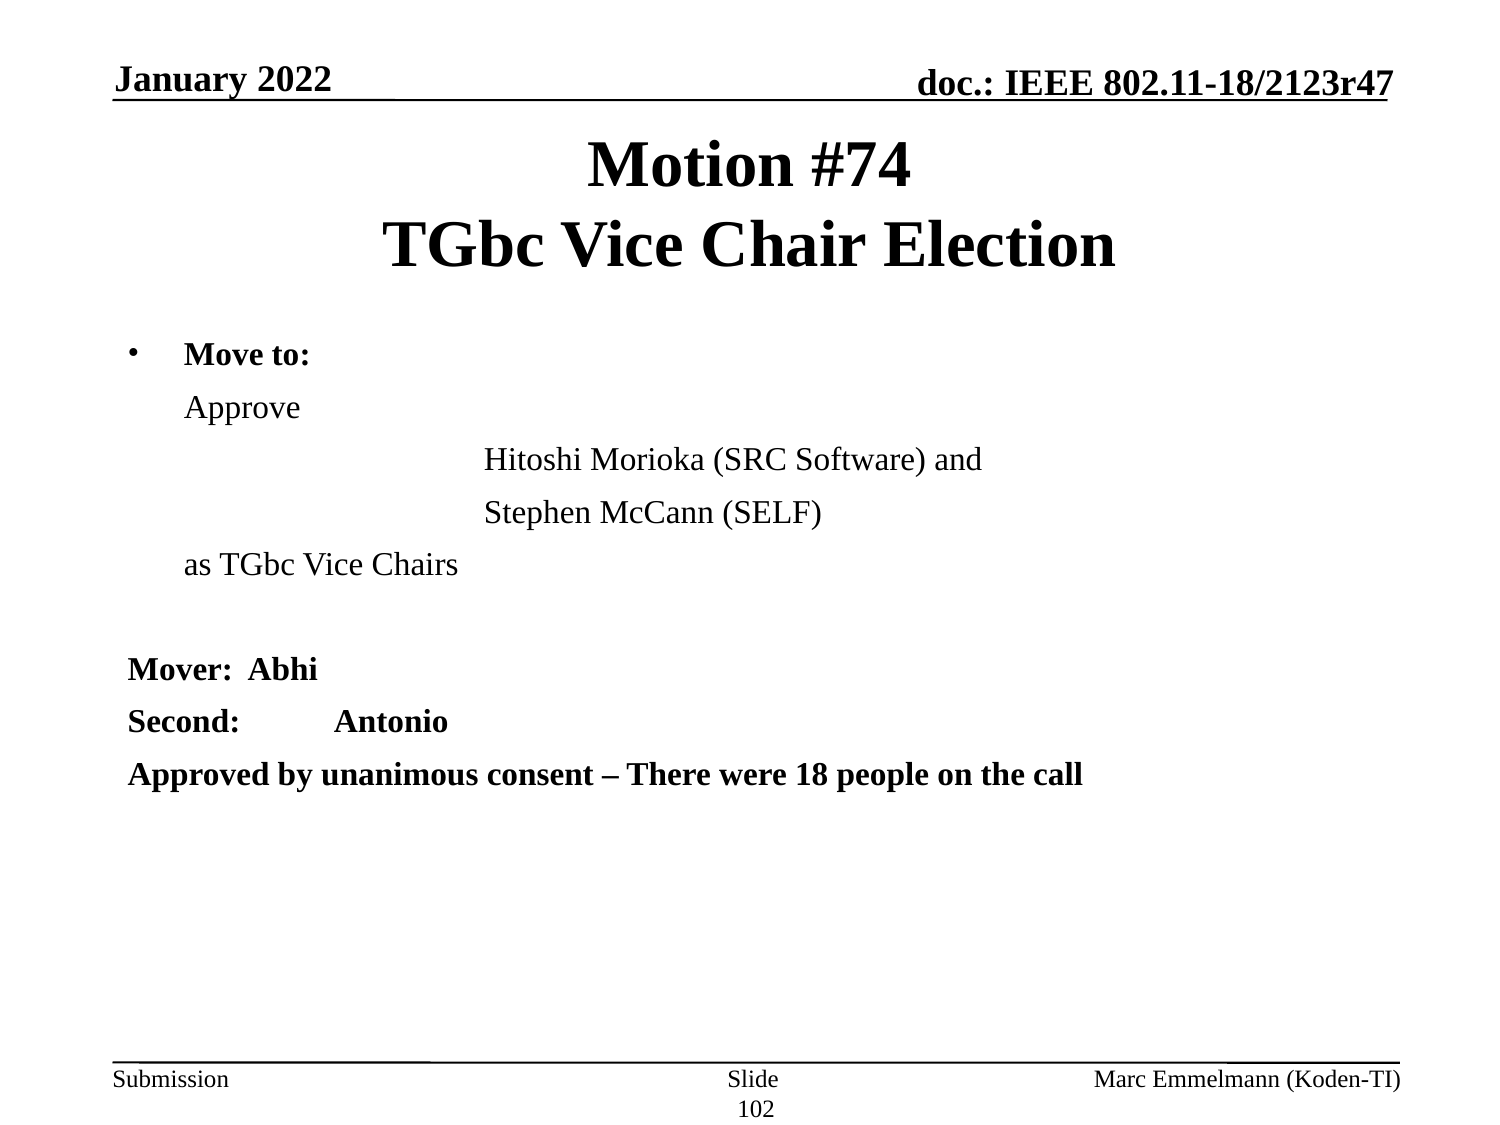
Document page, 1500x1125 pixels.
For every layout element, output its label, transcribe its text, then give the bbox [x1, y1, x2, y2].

list Move to: Approve Hitoshi Morioka (SRC Software) and Stephen McCann (SELF) as TGbc Vice Chairs Mover: Abhi Second: Antonio Approved by unanimous consent – There were 18 people on the call [112, 324, 1388, 1000]
title Motion #74 TGbc Vice Chair Election [112, 112, 1388, 288]
footer Marc Emmelmann (Koden-TI) [878, 1061, 1402, 1093]
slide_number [114, 54, 423, 100]
slide_number Slide 102 [712, 1061, 800, 1123]
